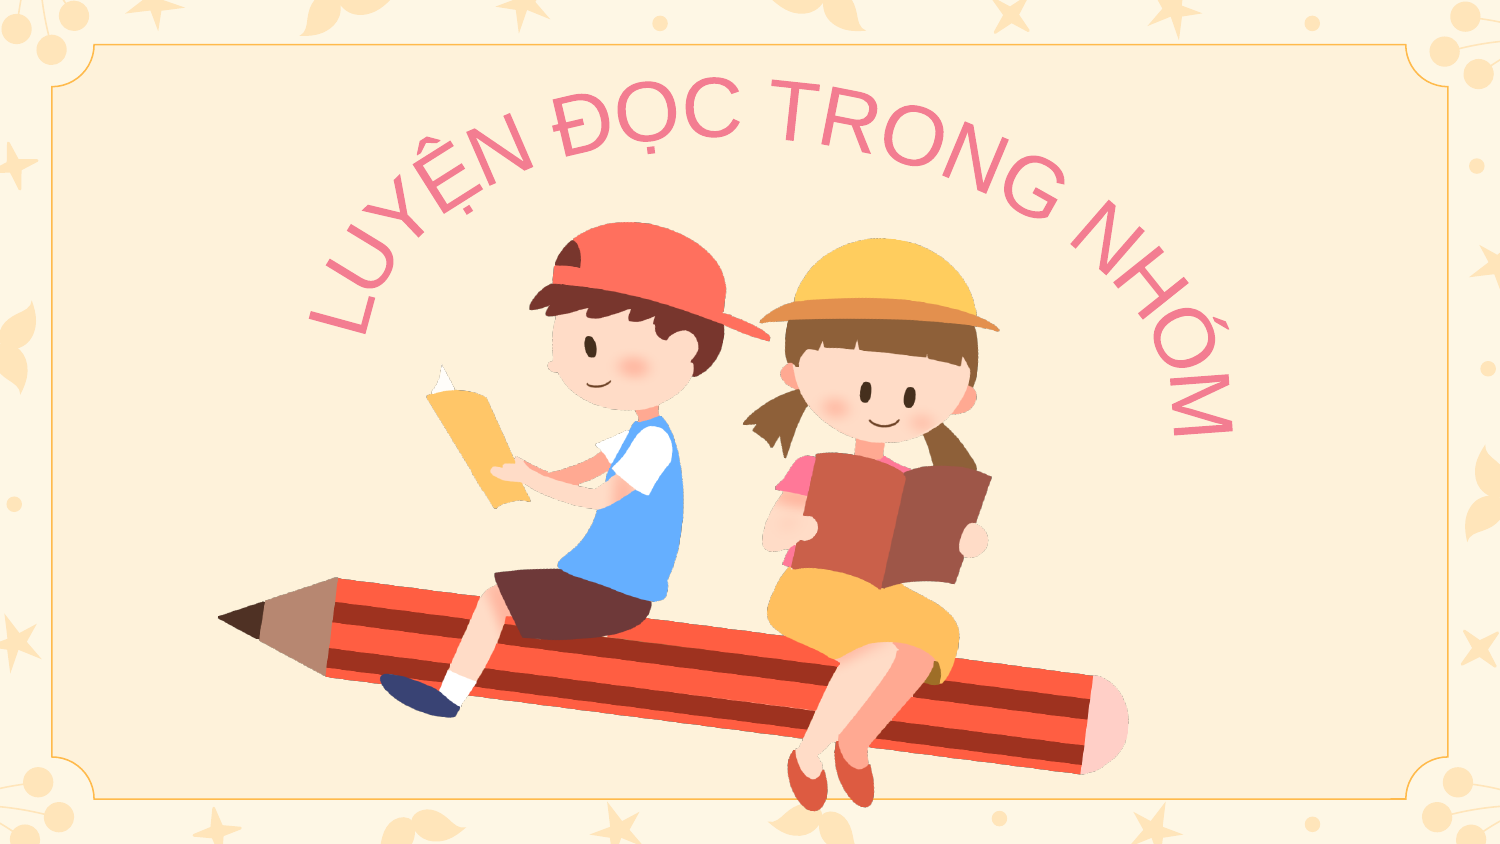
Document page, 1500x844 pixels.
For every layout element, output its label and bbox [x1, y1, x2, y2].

picture [161, 1, 1252, 844]
